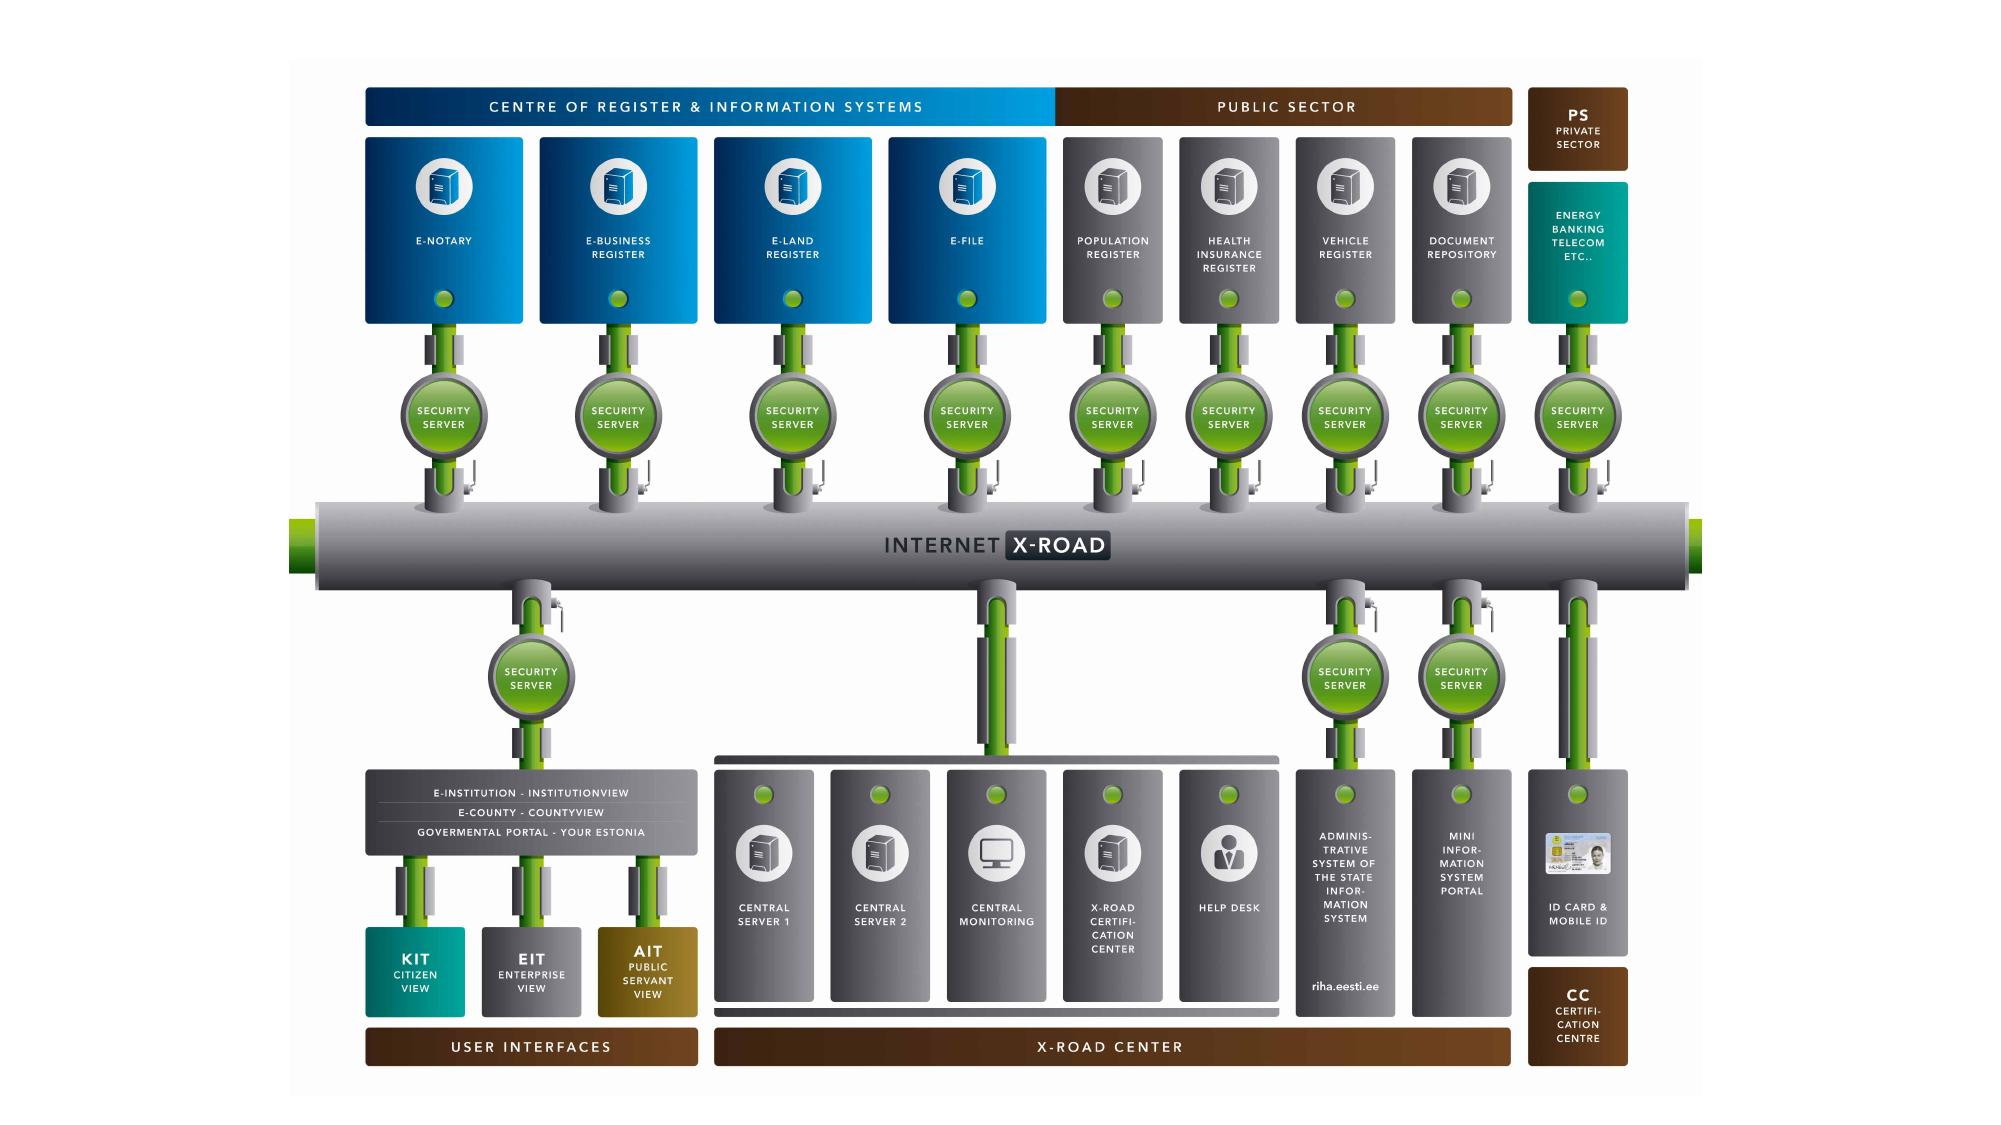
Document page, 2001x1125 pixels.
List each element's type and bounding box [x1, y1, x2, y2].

picture [288, 57, 1702, 1096]
